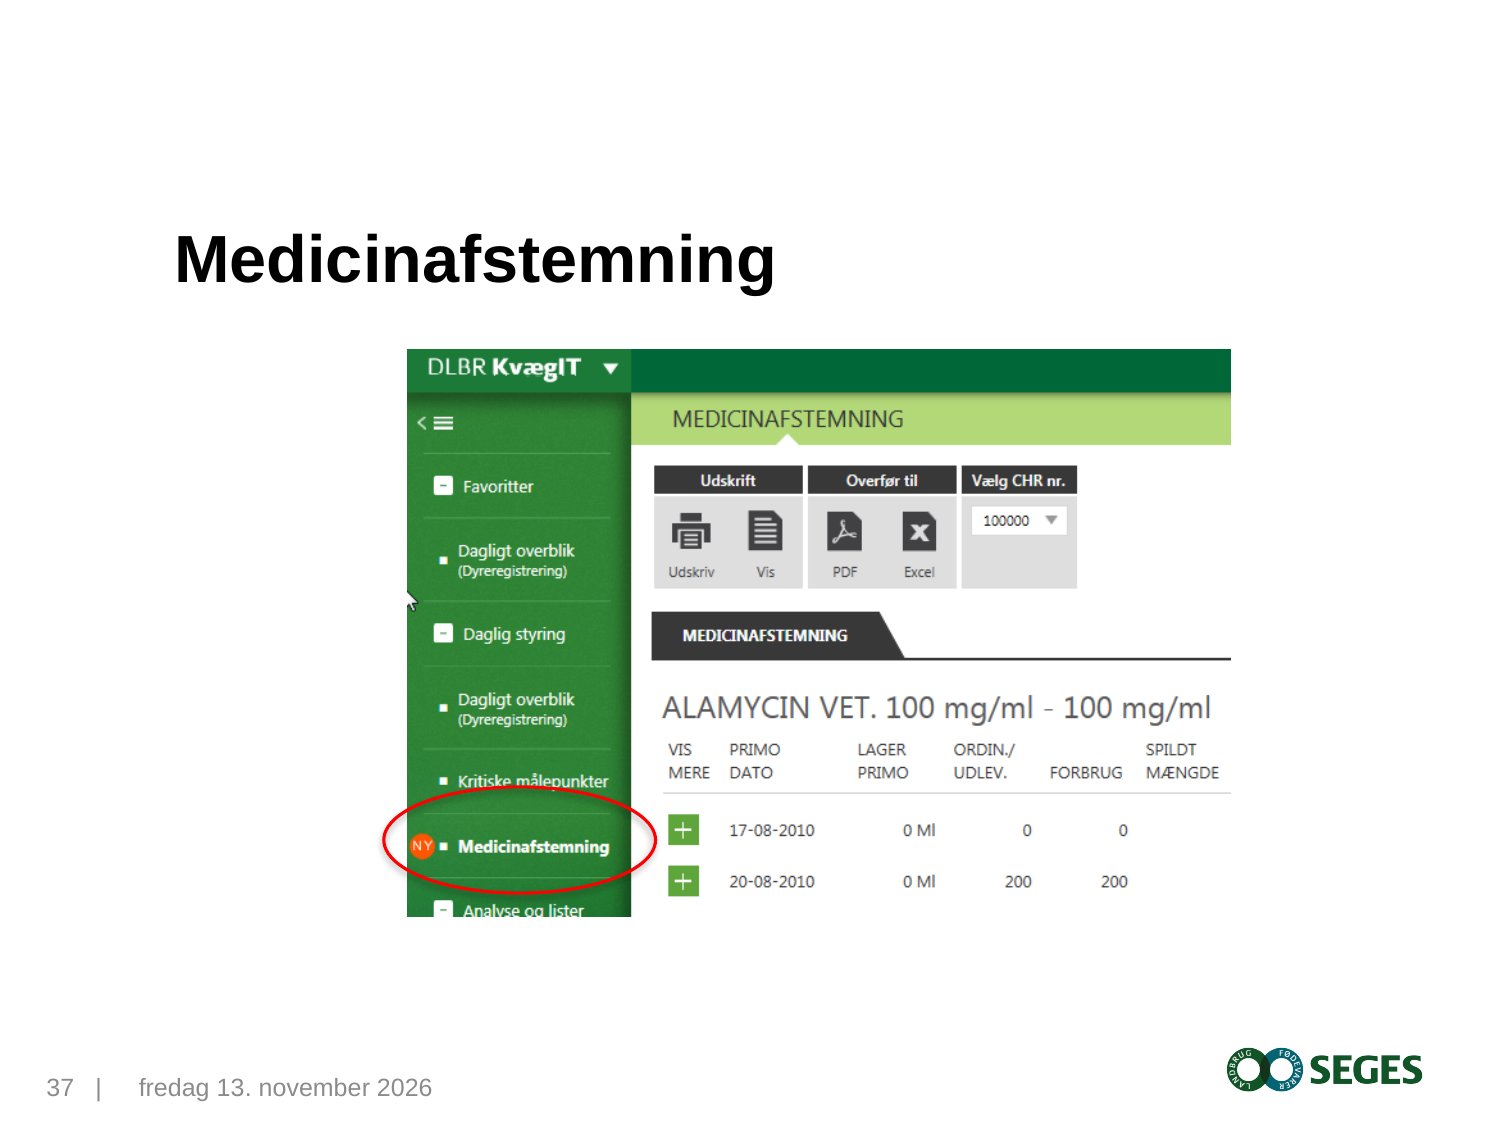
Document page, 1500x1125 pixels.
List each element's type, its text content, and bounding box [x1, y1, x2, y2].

text_box [383, 812, 402, 868]
slide_number 12. maj 2015 [123, 1064, 474, 1124]
list Medicinafstemning [159, 208, 1425, 1035]
picture [1218, 1031, 1436, 1108]
picture [407, 349, 1231, 918]
slide_number 37...| [0, 1064, 117, 1124]
